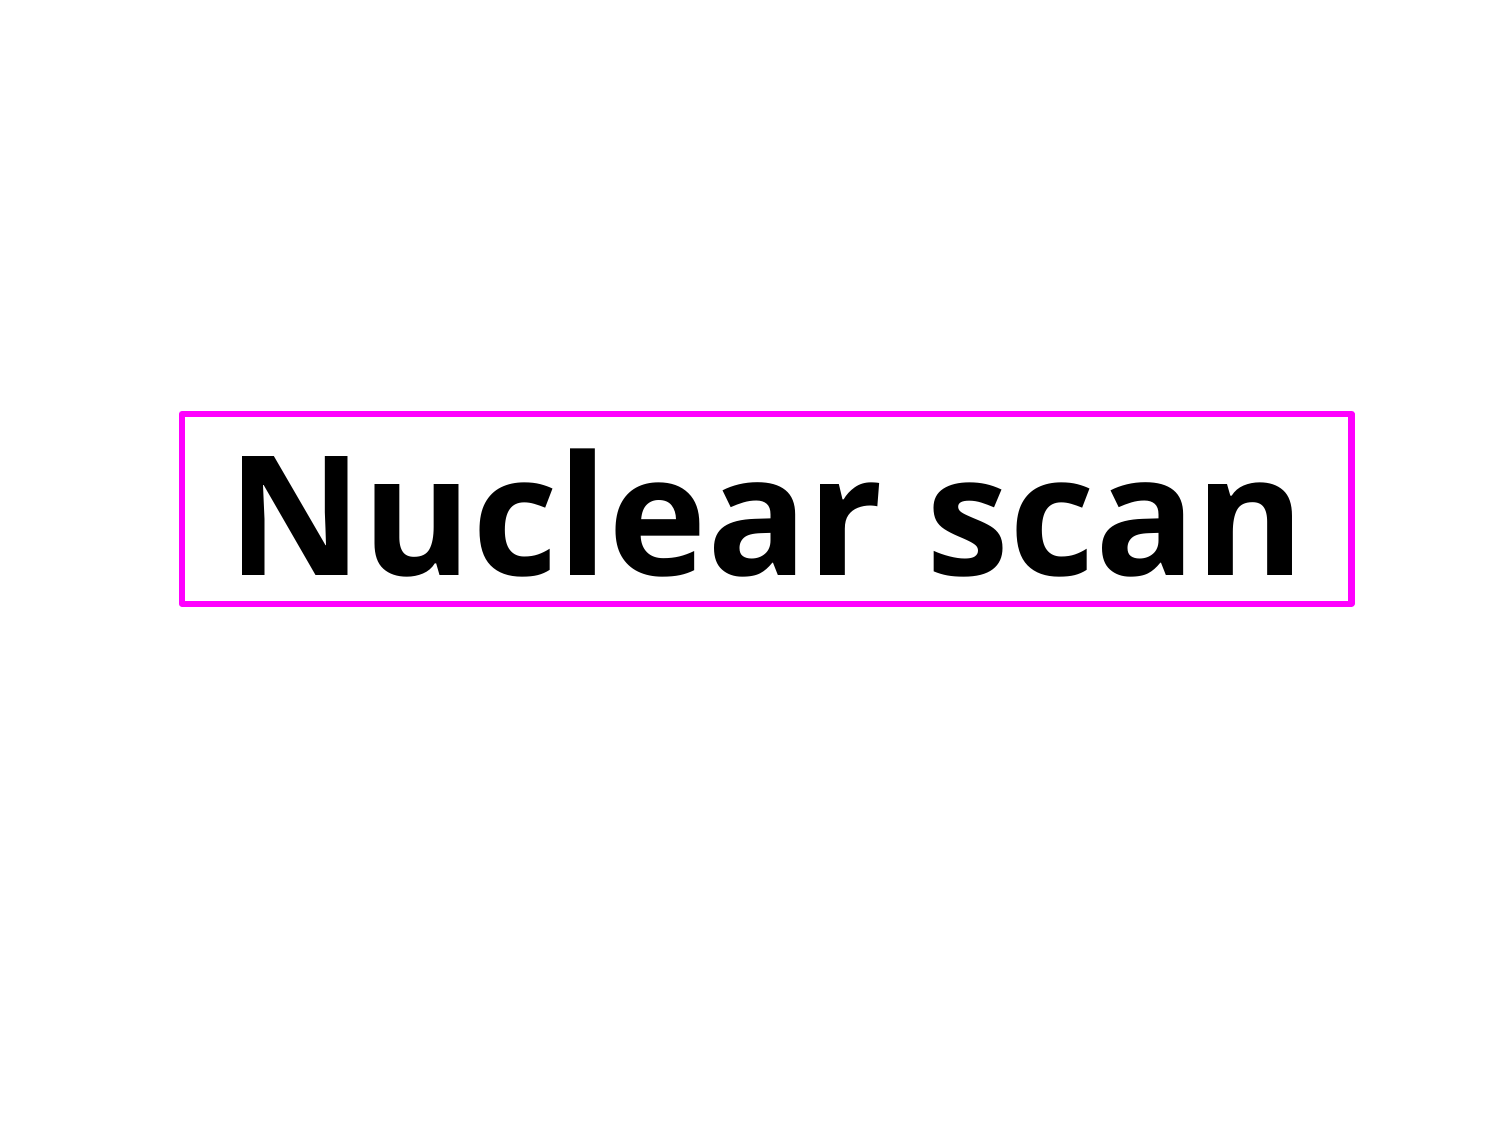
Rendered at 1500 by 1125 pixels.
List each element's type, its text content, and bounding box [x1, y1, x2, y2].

text_box Nuclear scan [181, 413, 1352, 604]
